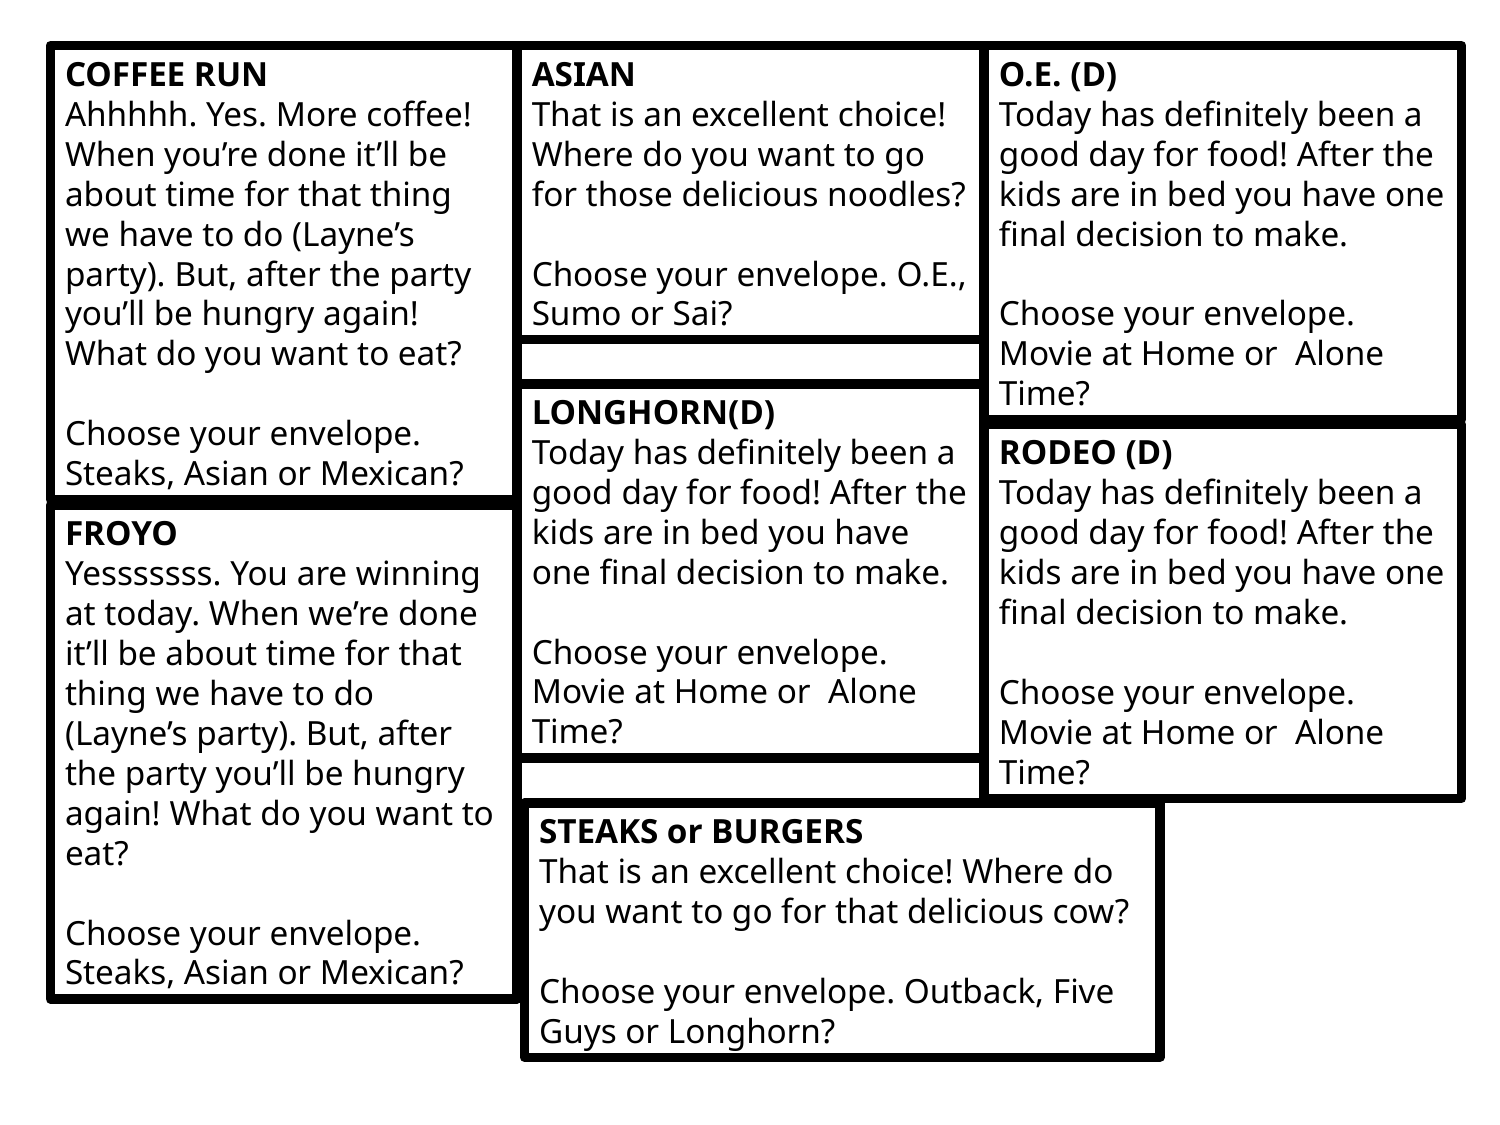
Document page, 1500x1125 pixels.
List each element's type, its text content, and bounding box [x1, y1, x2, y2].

text_box STEAKS or BURGERS That is an excellent choice! Where do you want to go for that delicious cow? Choose your envelope. Outback, Five Guys or Longhorn? [524, 802, 1161, 1058]
text_box LONGHORN(D) Today has definitely been a good day for food! After the kids are in bed you have one final decision to make. Choose your envelope. Movie at Home or Alone Time? [517, 383, 985, 758]
text_box RODEO (D) Today has definitely been a good day for food! After the kids are in bed you have one final decision to make. Choose your envelope. Movie at Home or Alone Time? [984, 424, 1462, 799]
text_box ASIAN That is an excellent choice! Where do you want to go for those delicious noodles? Choose your envelope. O.E., Sumo or Sai? [517, 45, 984, 340]
text_box FROYO Yesssssss. You are winning at today. When we’re done it’ll be about time for that thing we have to do (Layne’s party). But, after the party you’ll be hungry again! What do you want to eat? Choose your envelope. Steaks, Asian or Mexican? [50, 505, 518, 999]
text_box O.E. (D) Today has definitely been a good day for food! After the kids are in bed you have one final decision to make. Choose your envelope. Movie at Home or Alone Time? [984, 45, 1462, 420]
text_box COFFEE RUN Ahhhhh. Yes. More coffee! When you’re done it’ll be about time for that thing we have to do (Layne’s party). But, after the party you’ll be hungry again! What do you want to eat? Choose your envelope. Steaks, Asian or Mexican? [50, 45, 518, 500]
